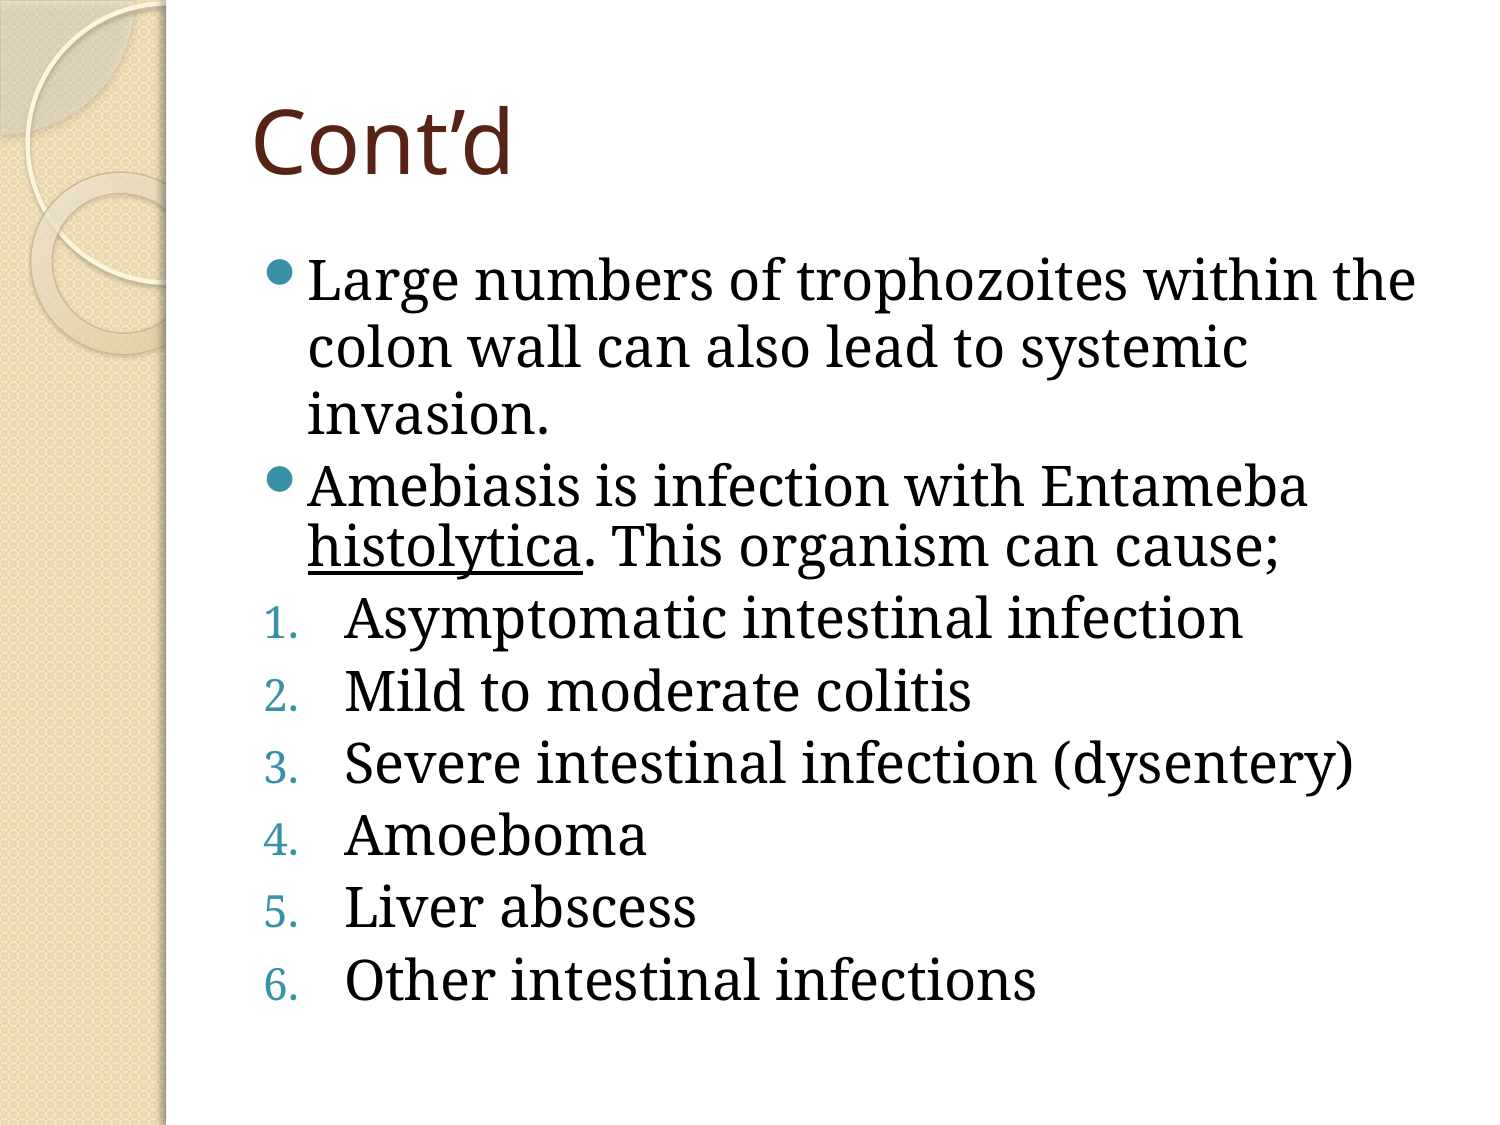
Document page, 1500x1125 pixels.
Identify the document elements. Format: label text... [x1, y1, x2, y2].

title Cont’d [235, 45, 1466, 233]
list Large numbers of trophozoites within the colon wall can also lead to systemic invasion. Amebiasis is infection with Entameba histolytica. This organism can cause; Asymptomatic intestinal infection Mild to moderate colitis Severe intestinal infection (dysentery) Amoeboma Liver abscess Other intestinal infections [235, 237, 1466, 1025]
